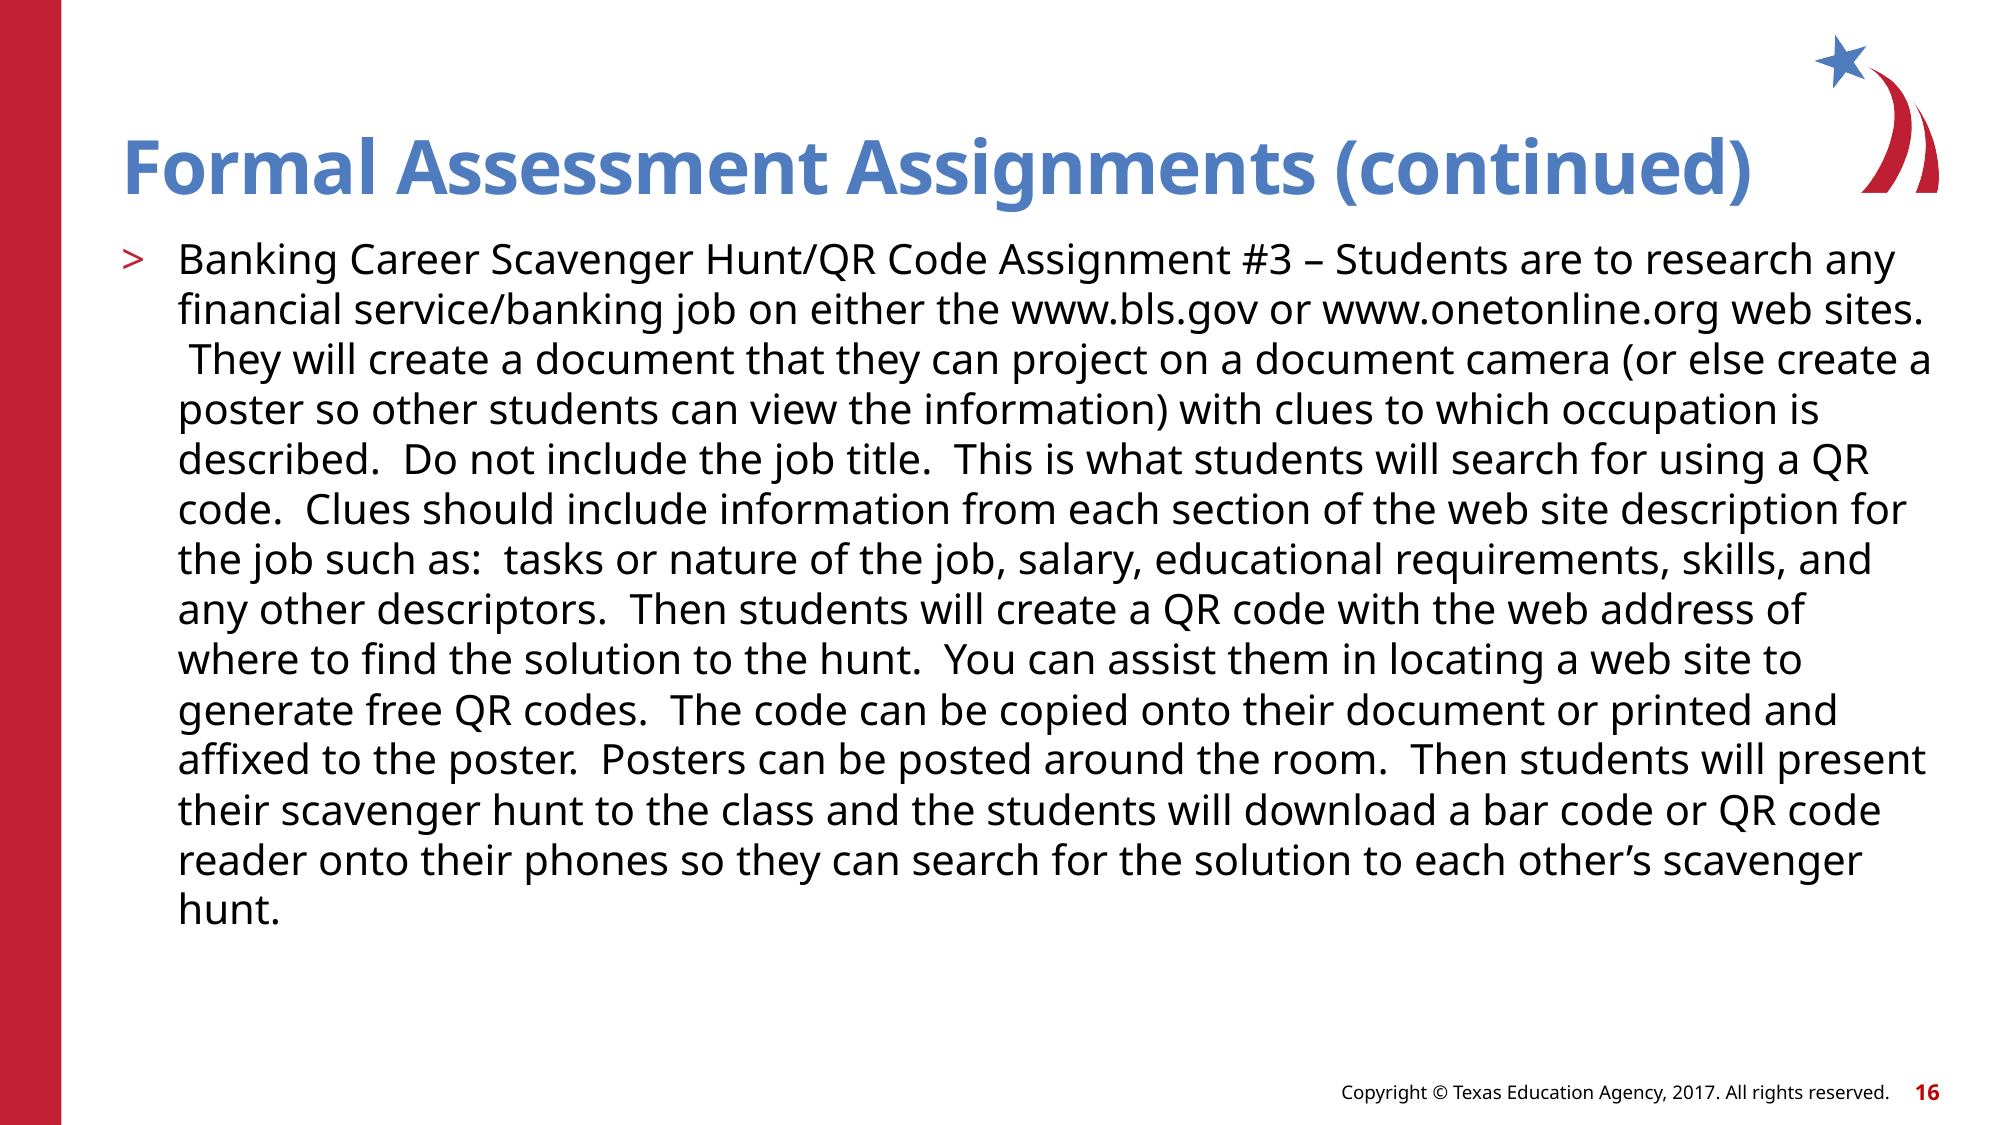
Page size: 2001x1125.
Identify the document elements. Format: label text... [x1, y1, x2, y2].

list Banking Career Scavenger Hunt/QR Code Assignment #3 – Students are to research any financial service/banking job on either the www.bls.gov or www.onetonline.org web sites. They will create a document that they can project on a document camera (or else create a poster so other students can view the information) with clues to which occupation is described. Do not include the job title. This is what students will search for using a QR code. Clues should include information from each section of the web site description for the job such as: tasks or nature of the job, salary, educational requirements, skills, and any other descriptors. Then students will create a QR code with the web address of where to find the solution to the hunt. You can assist them in locating a web site to generate free QR codes. The code can be copied onto their document or printed and affixed to the poster. Posters can be posted around the room. Then students will present their scavenger hunt to the class and the students will download a bar code or QR code reader onto their phones so they can search for the solution to each other’s scavenger hunt. [121, 233, 1936, 1010]
picture [1814, 34, 1939, 193]
title Formal Assessment Assignments (continued) [121, 66, 1772, 211]
